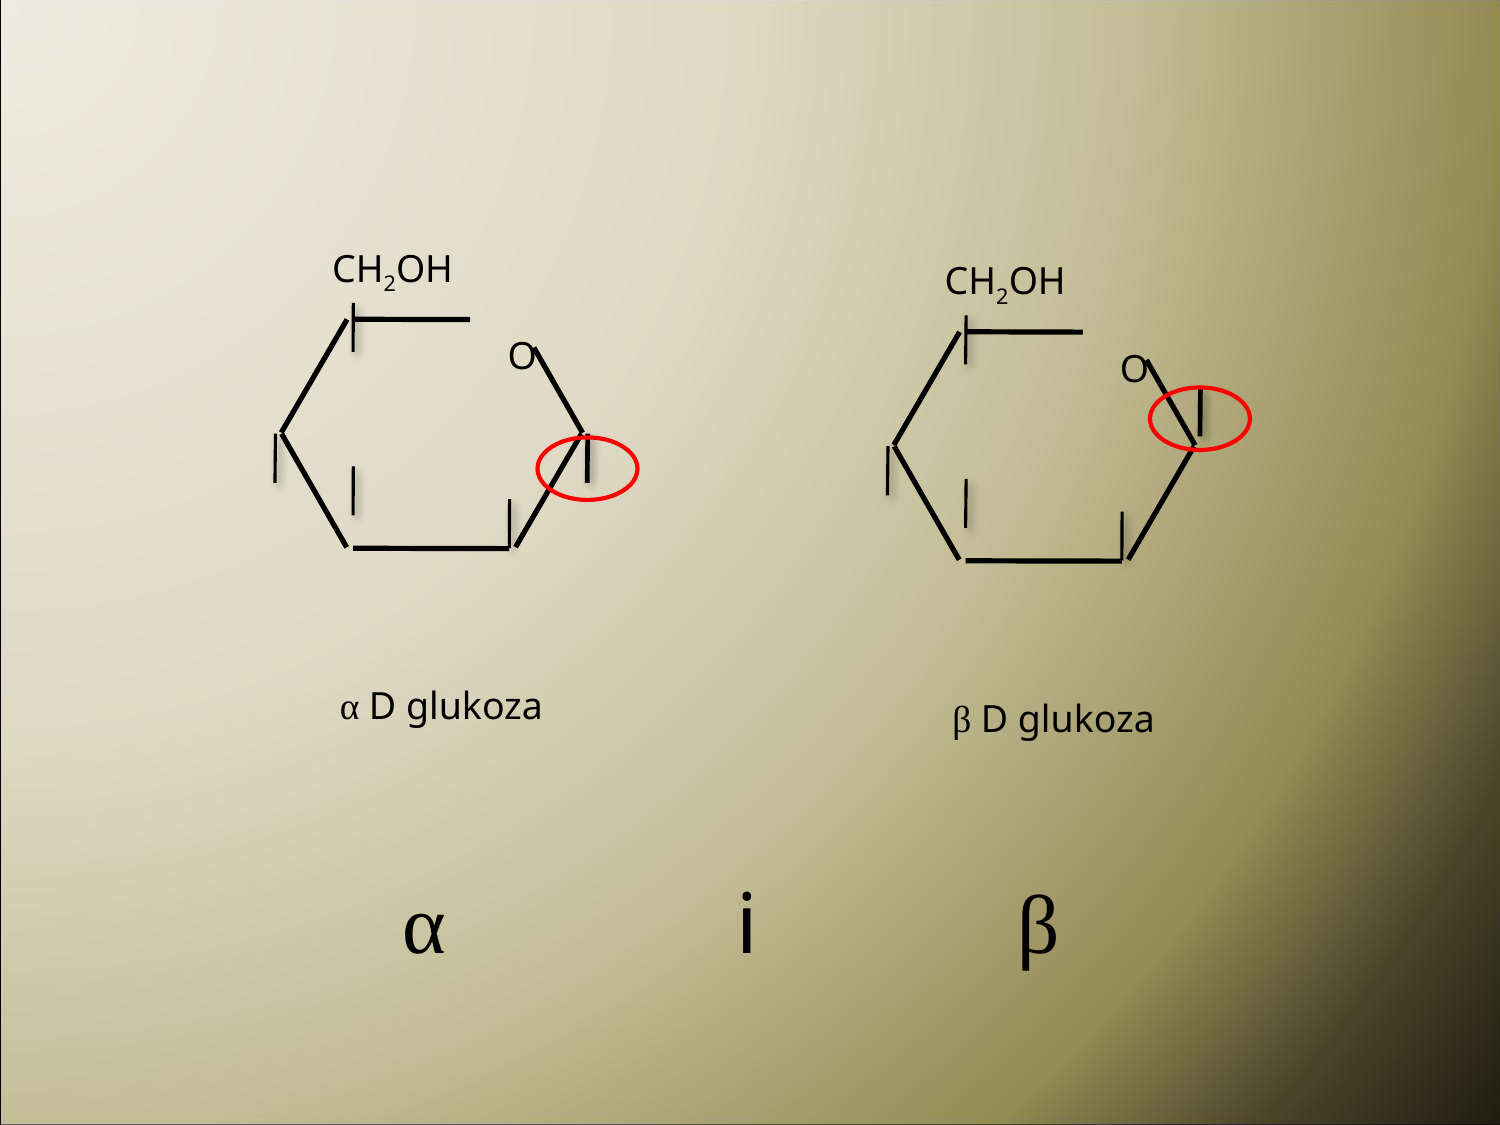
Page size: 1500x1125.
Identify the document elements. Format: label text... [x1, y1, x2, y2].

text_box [887, 249, 1201, 569]
text_box α D glukoza [324, 674, 575, 735]
text_box β D glukoza [937, 687, 1188, 748]
text_box [592, 435, 640, 502]
text_box [1205, 385, 1253, 452]
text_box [274, 237, 588, 557]
text_box α i β [387, 862, 1238, 978]
picture [0, 0, 1500, 1125]
